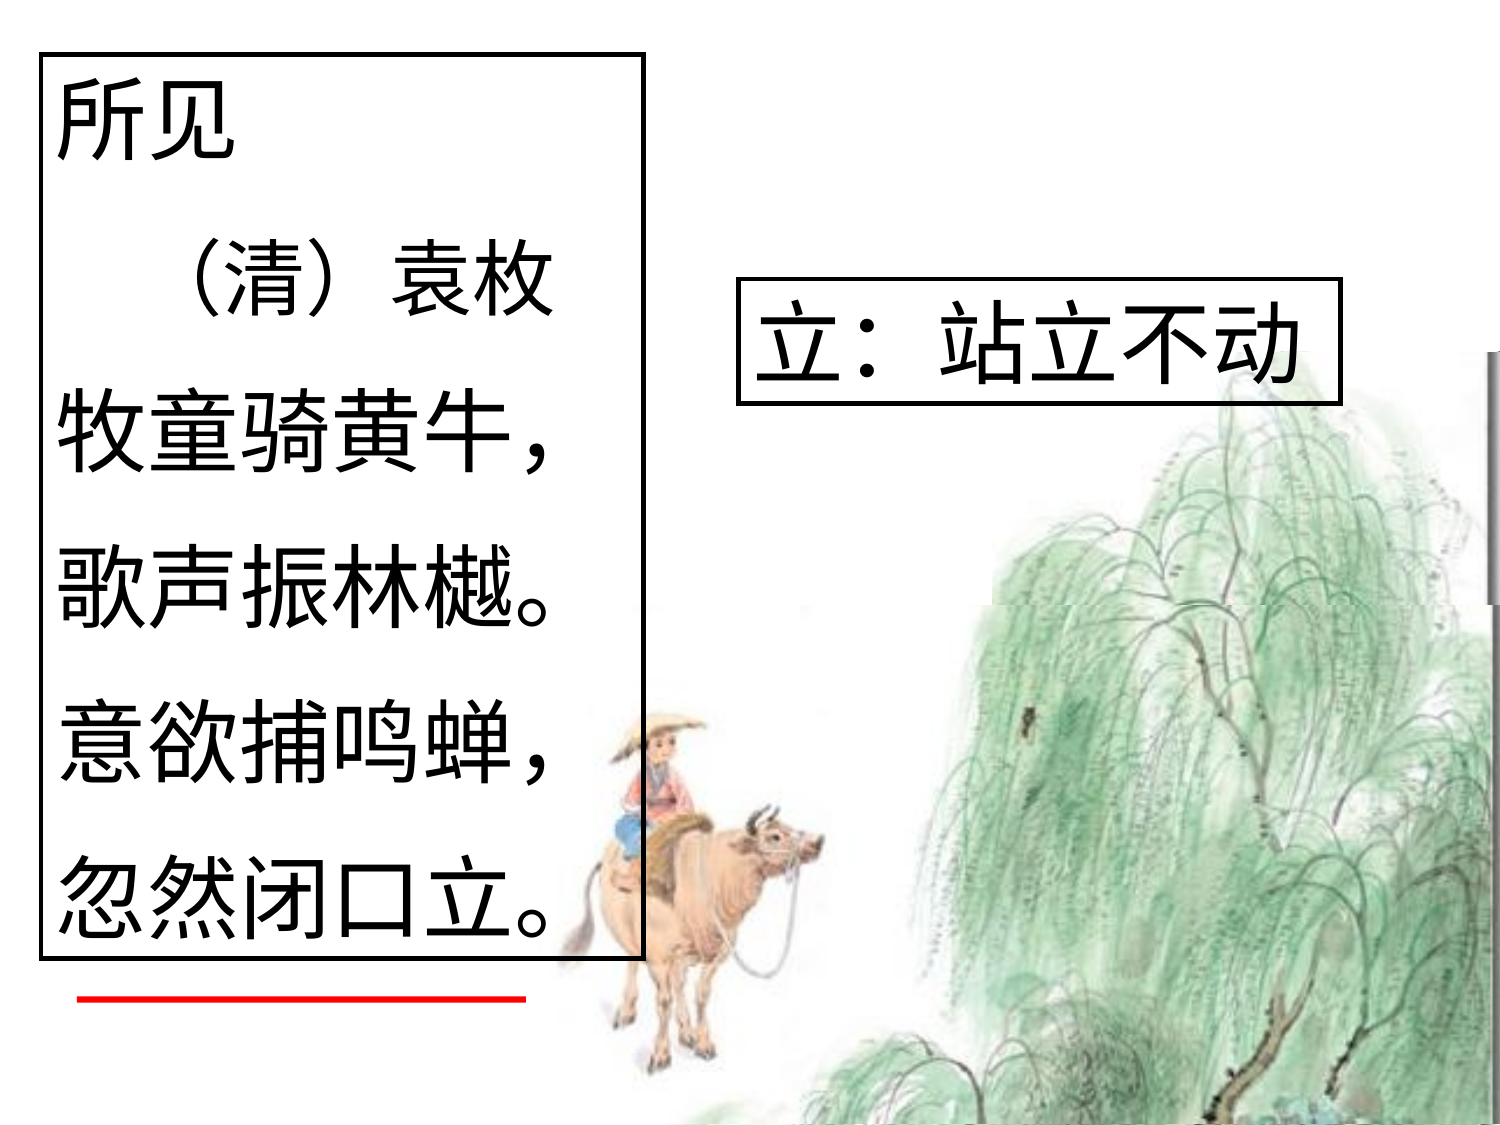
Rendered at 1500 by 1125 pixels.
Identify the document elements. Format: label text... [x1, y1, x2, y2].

picture [371, 605, 1500, 1124]
text_box 立：站立不动 [738, 278, 1341, 351]
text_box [359, 352, 1500, 1125]
text_box 所见 （清）袁枚 牧童骑黄牛， 歌声振林樾。 意欲捕鸣蝉， 忽然闭口立。 [41, 54, 644, 959]
